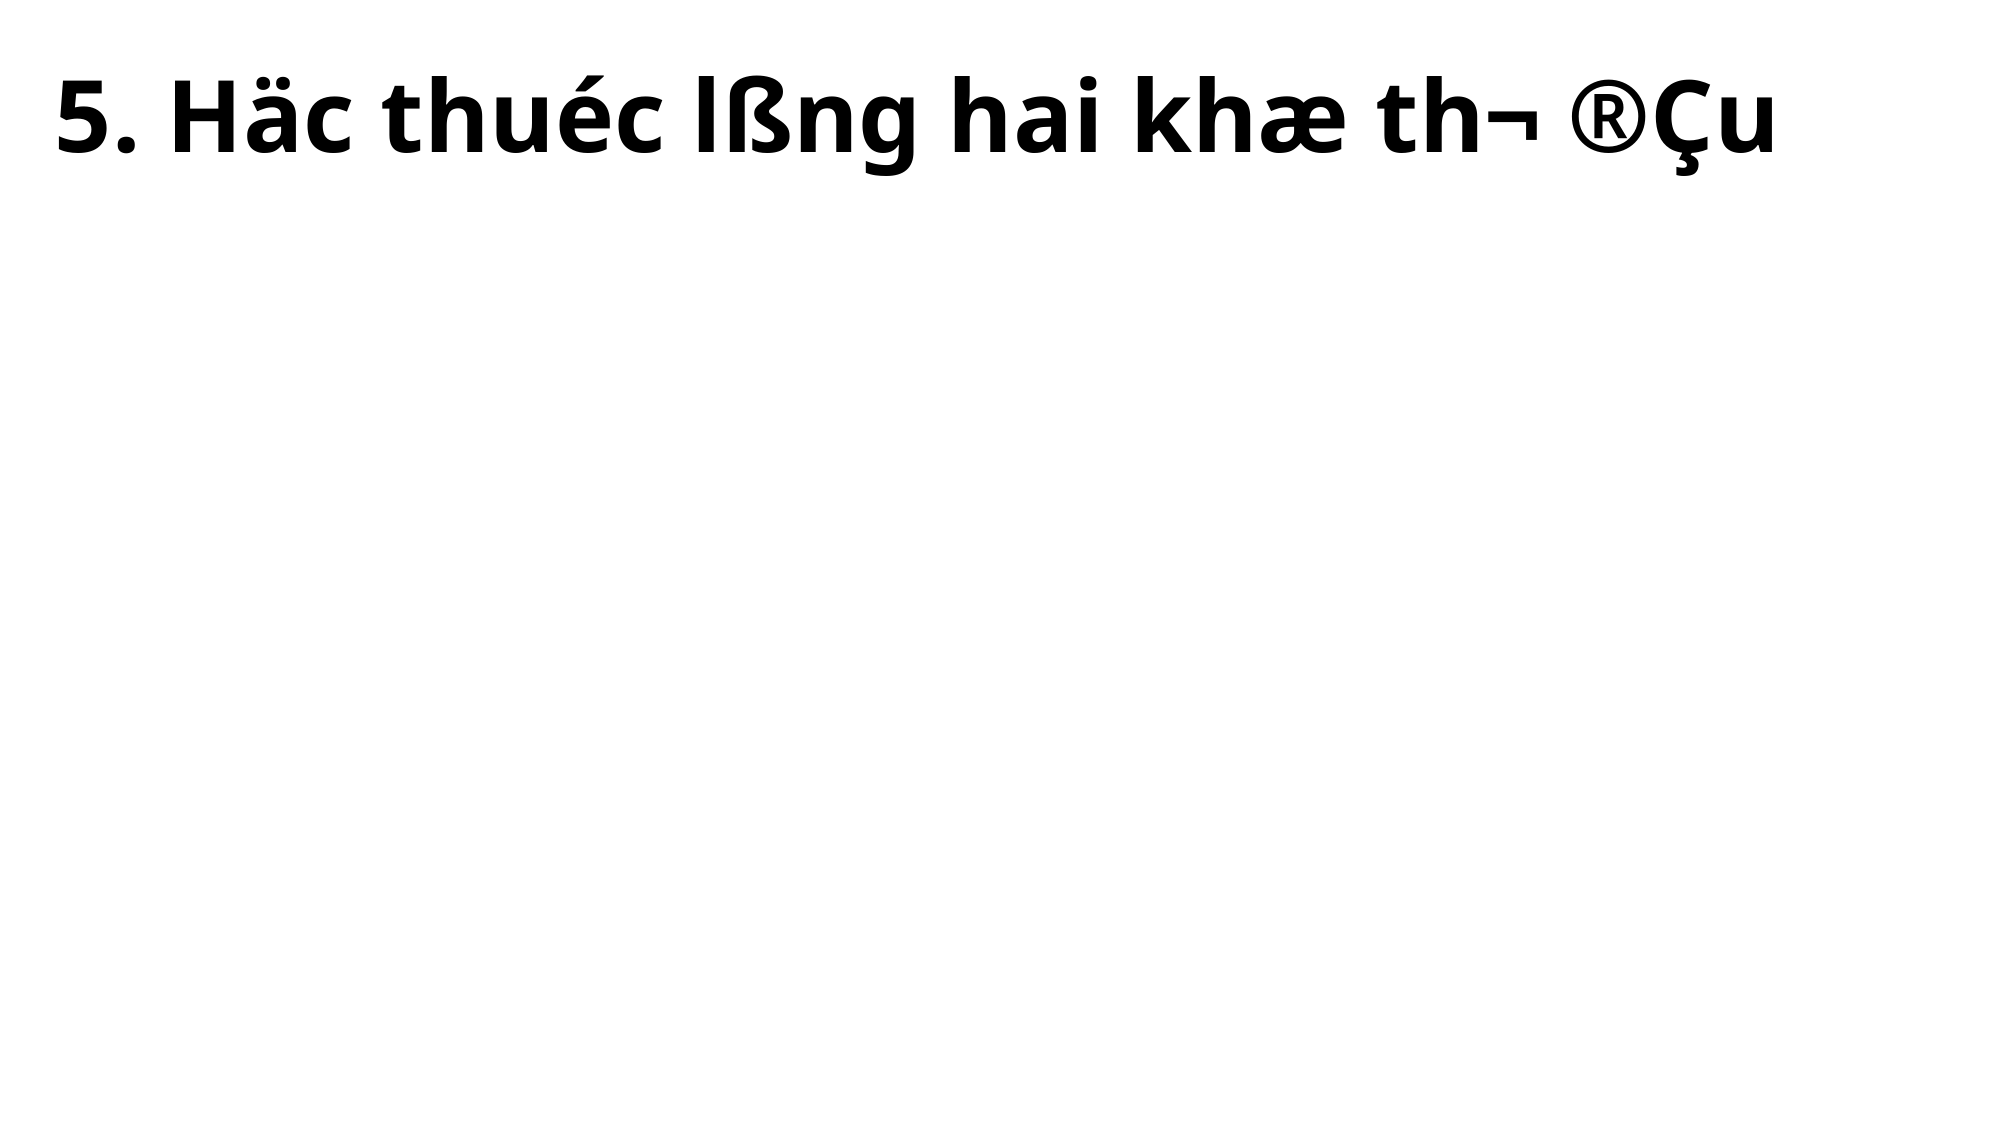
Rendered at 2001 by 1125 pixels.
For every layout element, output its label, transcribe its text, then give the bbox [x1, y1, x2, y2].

text_box 5. Häc thuéc lßng hai khæ th¬ ®Çu [40, 44, 2000, 180]
